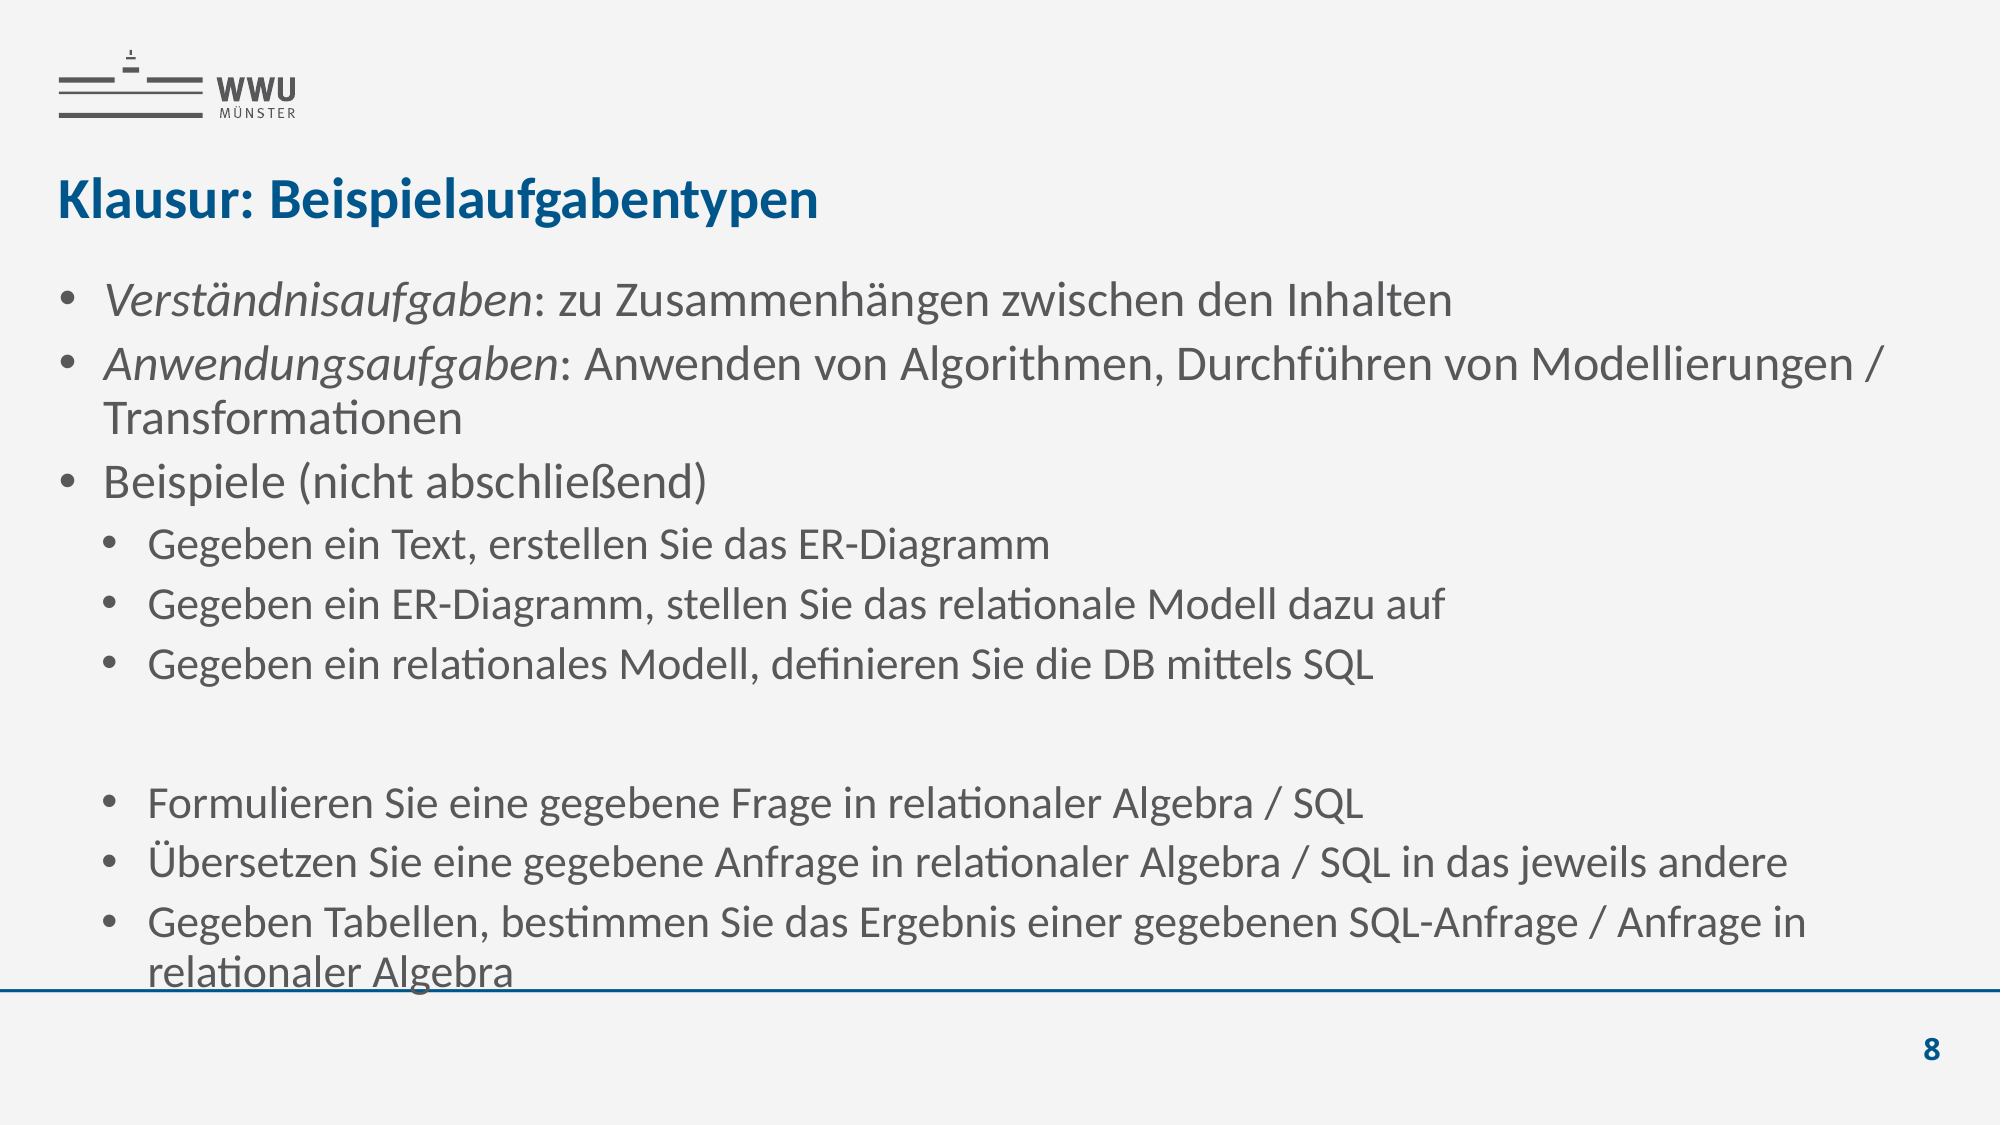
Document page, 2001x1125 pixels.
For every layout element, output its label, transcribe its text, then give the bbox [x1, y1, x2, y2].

list Verständnisaufgaben: zu Zusammenhängen zwischen den Inhalten Anwendungsaufgaben: Anwenden von Algorithmen, Durchführen von Modellierungen / Transformationen Beispiele (nicht abschließend) Gegeben ein Text, erstellen Sie das ER-Diagramm Gegeben ein ER-Diagramm, stellen Sie das relationale Modell dazu auf Gegeben ein relationales Modell, definieren Sie die DB mittels SQL Formulieren Sie eine gegebene Frage in relationaler Algebra / SQL Übersetzen Sie eine gegebene Anfrage in relationaler Algebra / SQL in das jeweils andere Gegeben Tabellen, bestimmen Sie das Ergebnis einer gegebenen SQL-Anfrage / Anfrage in relationaler Algebra [58, 273, 1941, 969]
title Klausur: Beispielaufgabentypen [58, 148, 1941, 243]
slide_number 8 [1822, 1012, 1941, 1072]
